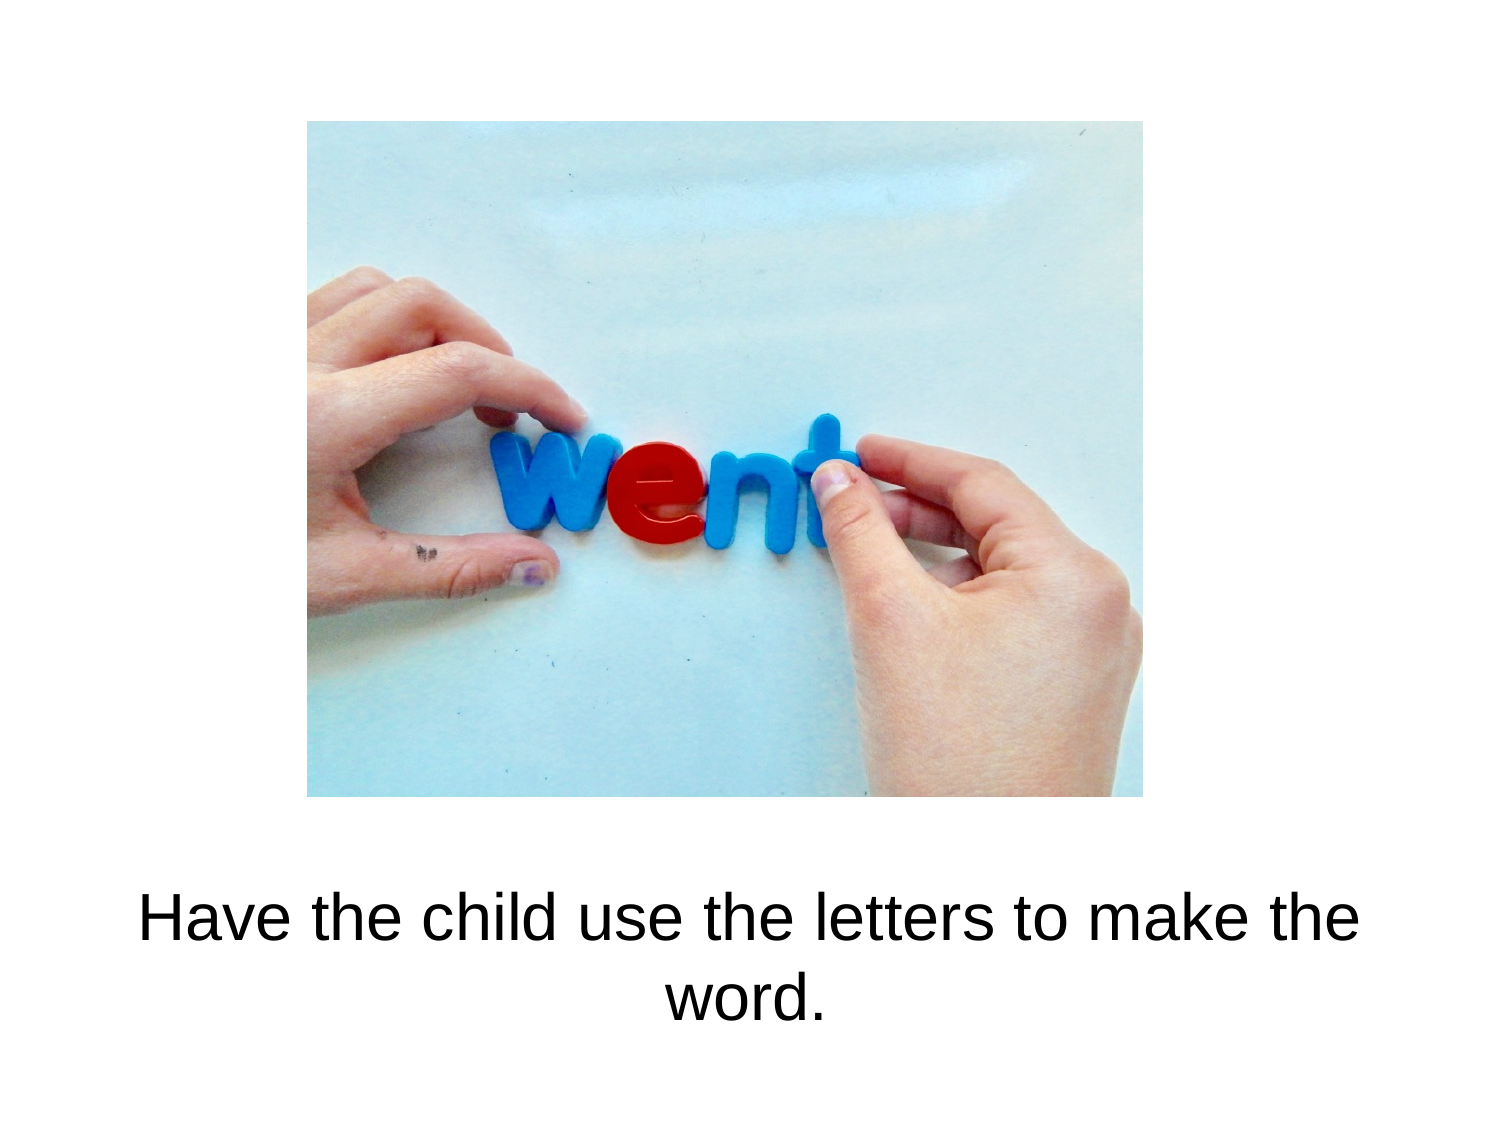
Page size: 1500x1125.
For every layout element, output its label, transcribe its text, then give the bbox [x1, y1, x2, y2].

title Have the child use the letters to make the word. [74, 829, 1426, 1078]
picture [307, 121, 1143, 797]
